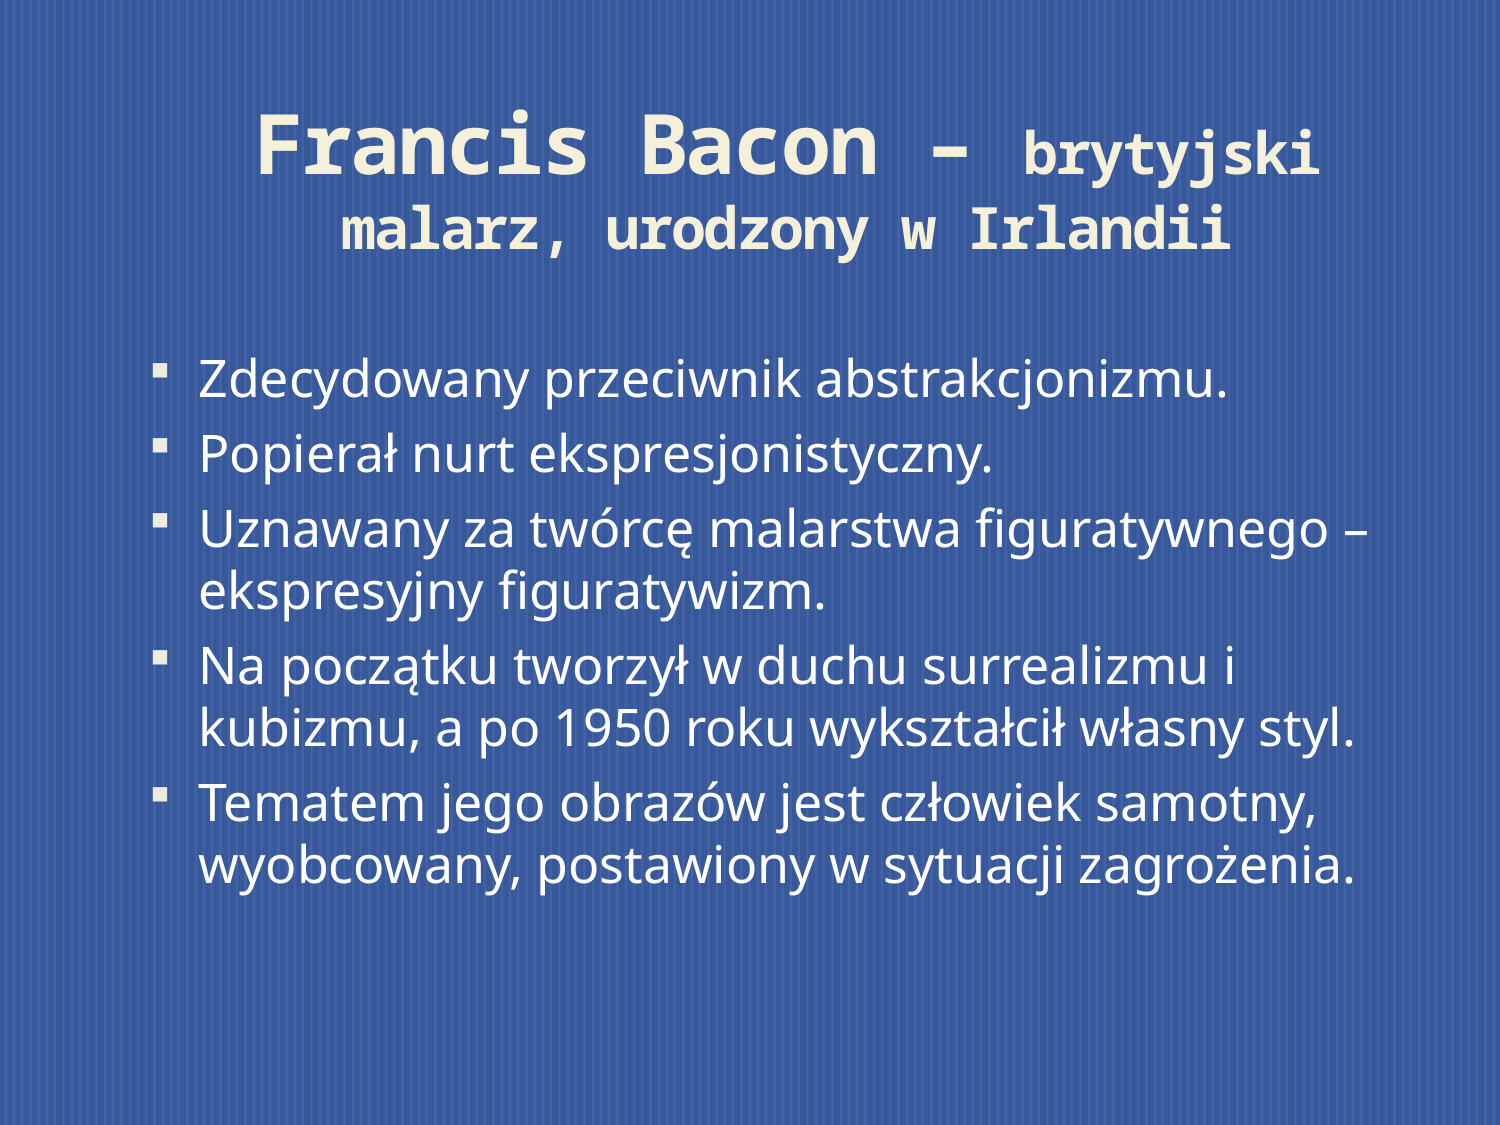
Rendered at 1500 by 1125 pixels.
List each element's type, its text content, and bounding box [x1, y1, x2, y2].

list Zdecydowany przeciwnik abstrakcjonizmu. Popierał nurt ekspresjonistyczny. Uznawany za twórcę malarstwa figuratywnego – ekspresyjny figuratywizm. Na początku tworzył w duchu surrealizmu i kubizmu, a po 1950 roku wykształcił własny styl. Tematem jego obrazów jest człowiek samotny, wyobcowany, postawiony w sytuacji zagrożenia. [123, 338, 1399, 986]
title Francis Bacon – brytyjski malarz, urodzony w Irlandii [150, 83, 1425, 327]
